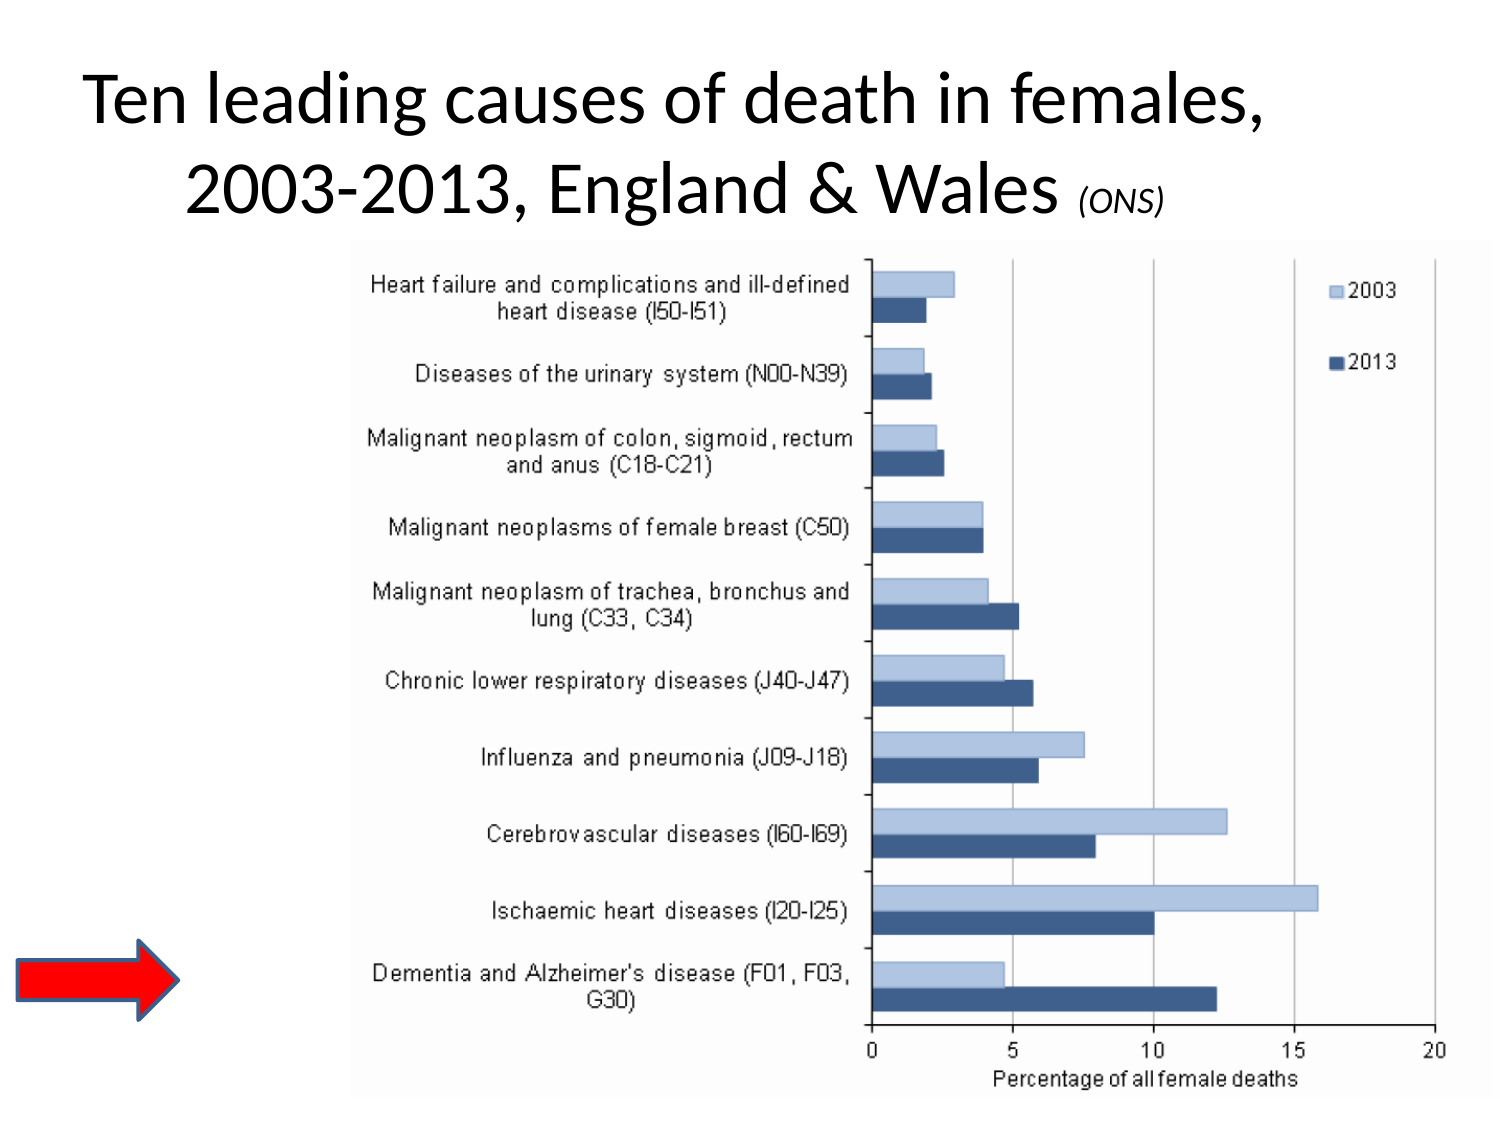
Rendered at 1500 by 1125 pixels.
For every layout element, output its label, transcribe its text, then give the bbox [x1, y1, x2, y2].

text_box [15, 938, 181, 1022]
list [350, 240, 1500, 1097]
title Ten leading causes of death in females, 2003-2013, England & Wales (ONS) [0, 45, 1350, 233]
